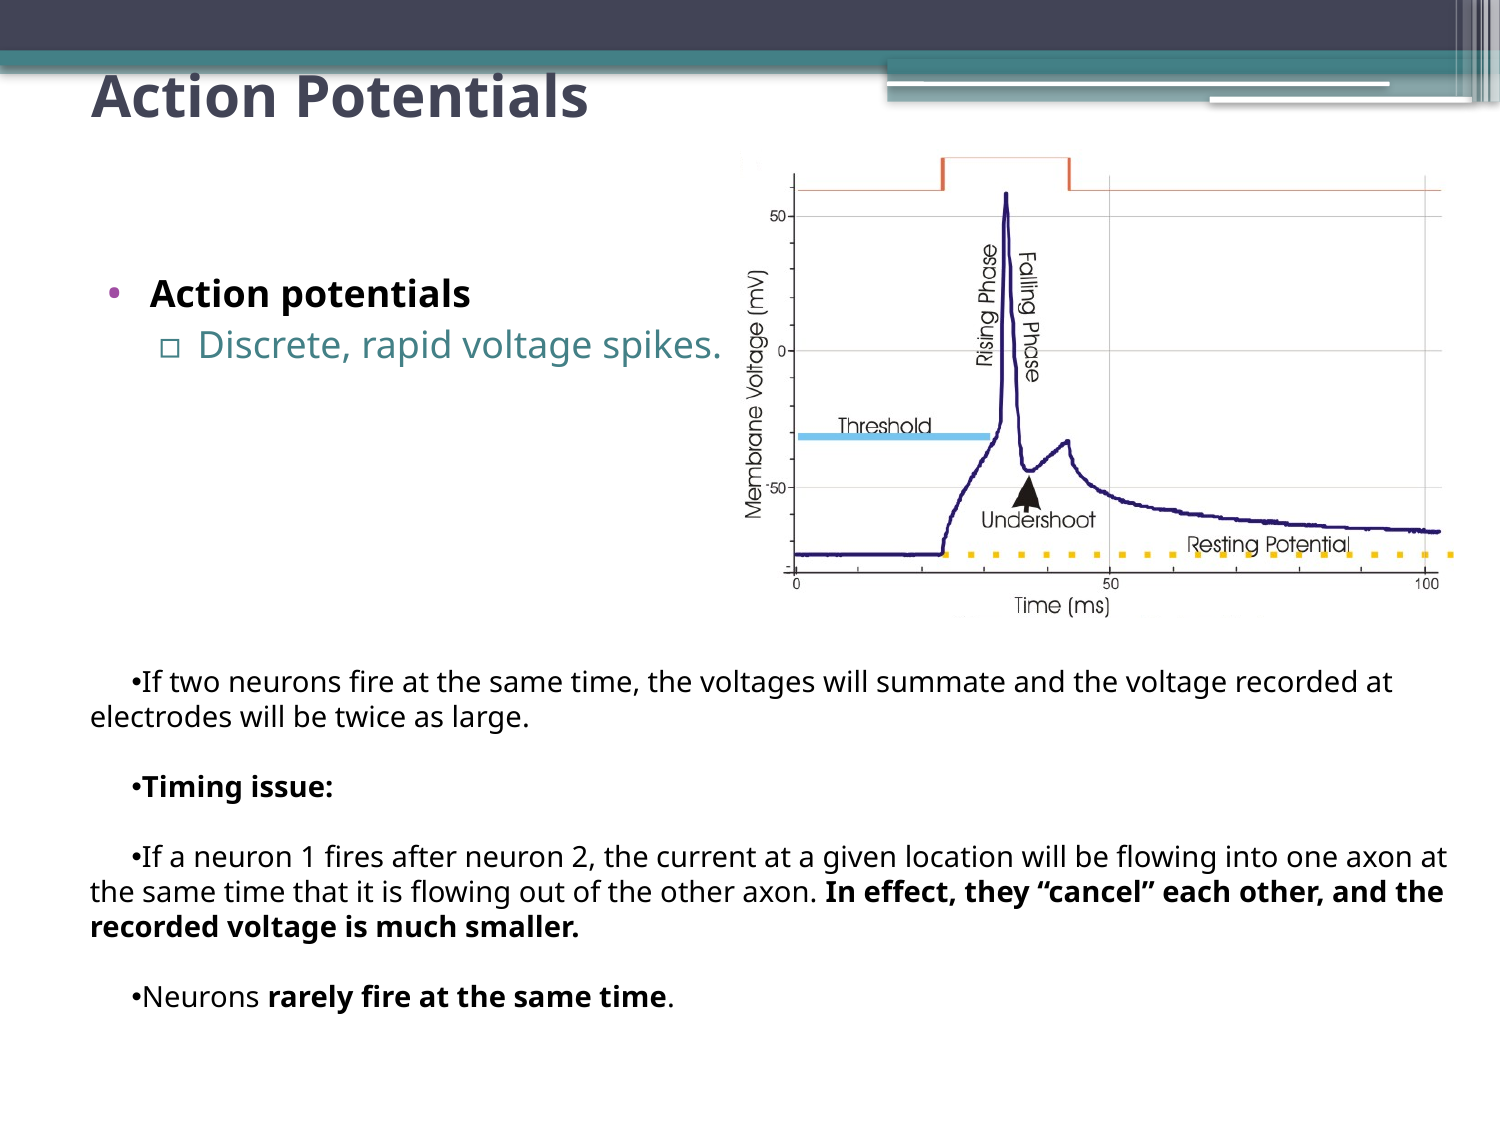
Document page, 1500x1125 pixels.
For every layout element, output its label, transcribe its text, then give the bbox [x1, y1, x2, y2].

title Action Potentials [76, 0, 1427, 188]
list Action potentials Discrete, rapid voltage spikes. [75, 262, 731, 409]
picture [737, 136, 1459, 618]
text_box If two neurons fire at the same time, the voltages will summate and the voltage recorded at electrodes will be twice as large. Timing issue: If a neuron 1 fires after neuron 2, the current at a given location will be flowing into one axon at the same time that it is flowing out of the other axon. In effect, they “cancel” each other, and the recorded voltage is much smaller. Neurons rarely fire at the same time. [0, 621, 1467, 1091]
